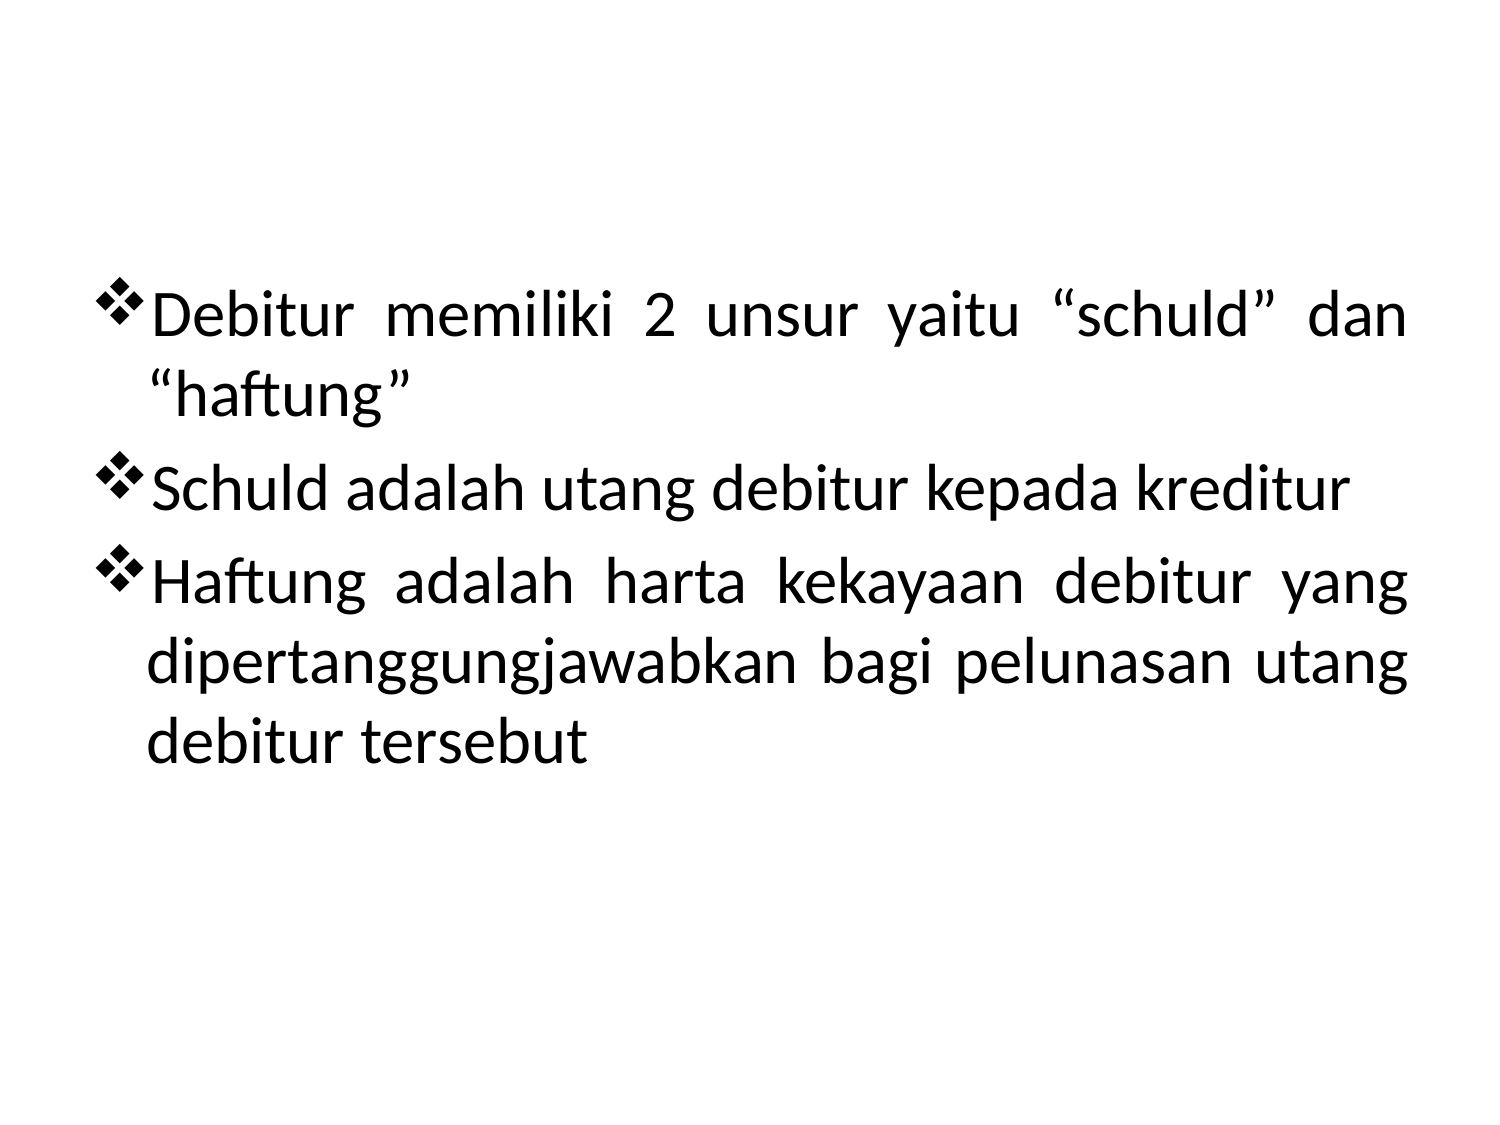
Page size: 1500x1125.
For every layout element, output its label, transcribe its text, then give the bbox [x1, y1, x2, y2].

list Debitur memiliki 2 unsur yaitu “schuld” dan “haftung” Schuld adalah utang debitur kepada kreditur Haftung adalah harta kekayaan debitur yang dipertanggungjawabkan bagi pelunasan utang debitur tersebut [75, 262, 1425, 1000]
